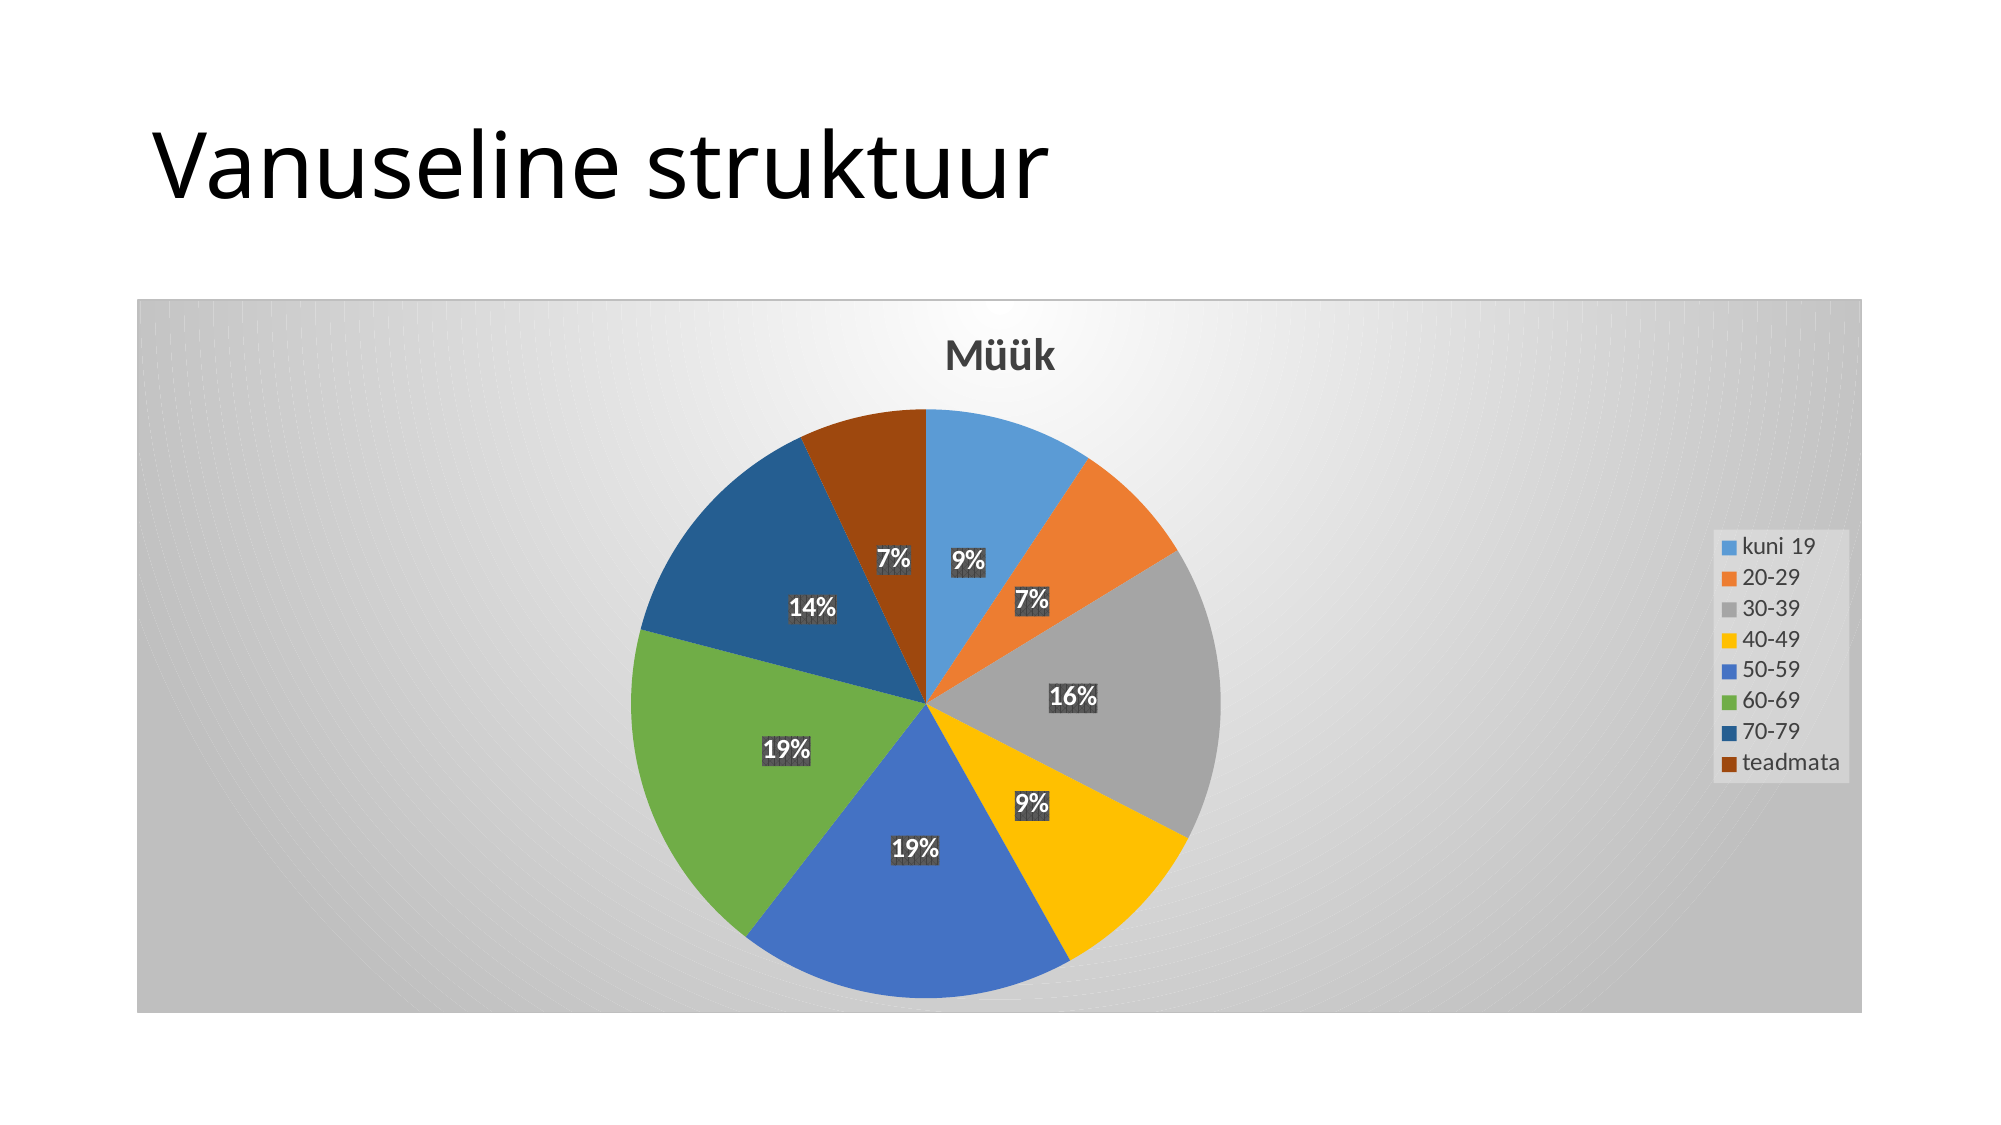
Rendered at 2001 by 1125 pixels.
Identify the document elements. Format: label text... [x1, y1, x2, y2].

chart [137, 299, 1863, 1014]
title Vanuseline struktuur [137, 59, 1863, 278]
